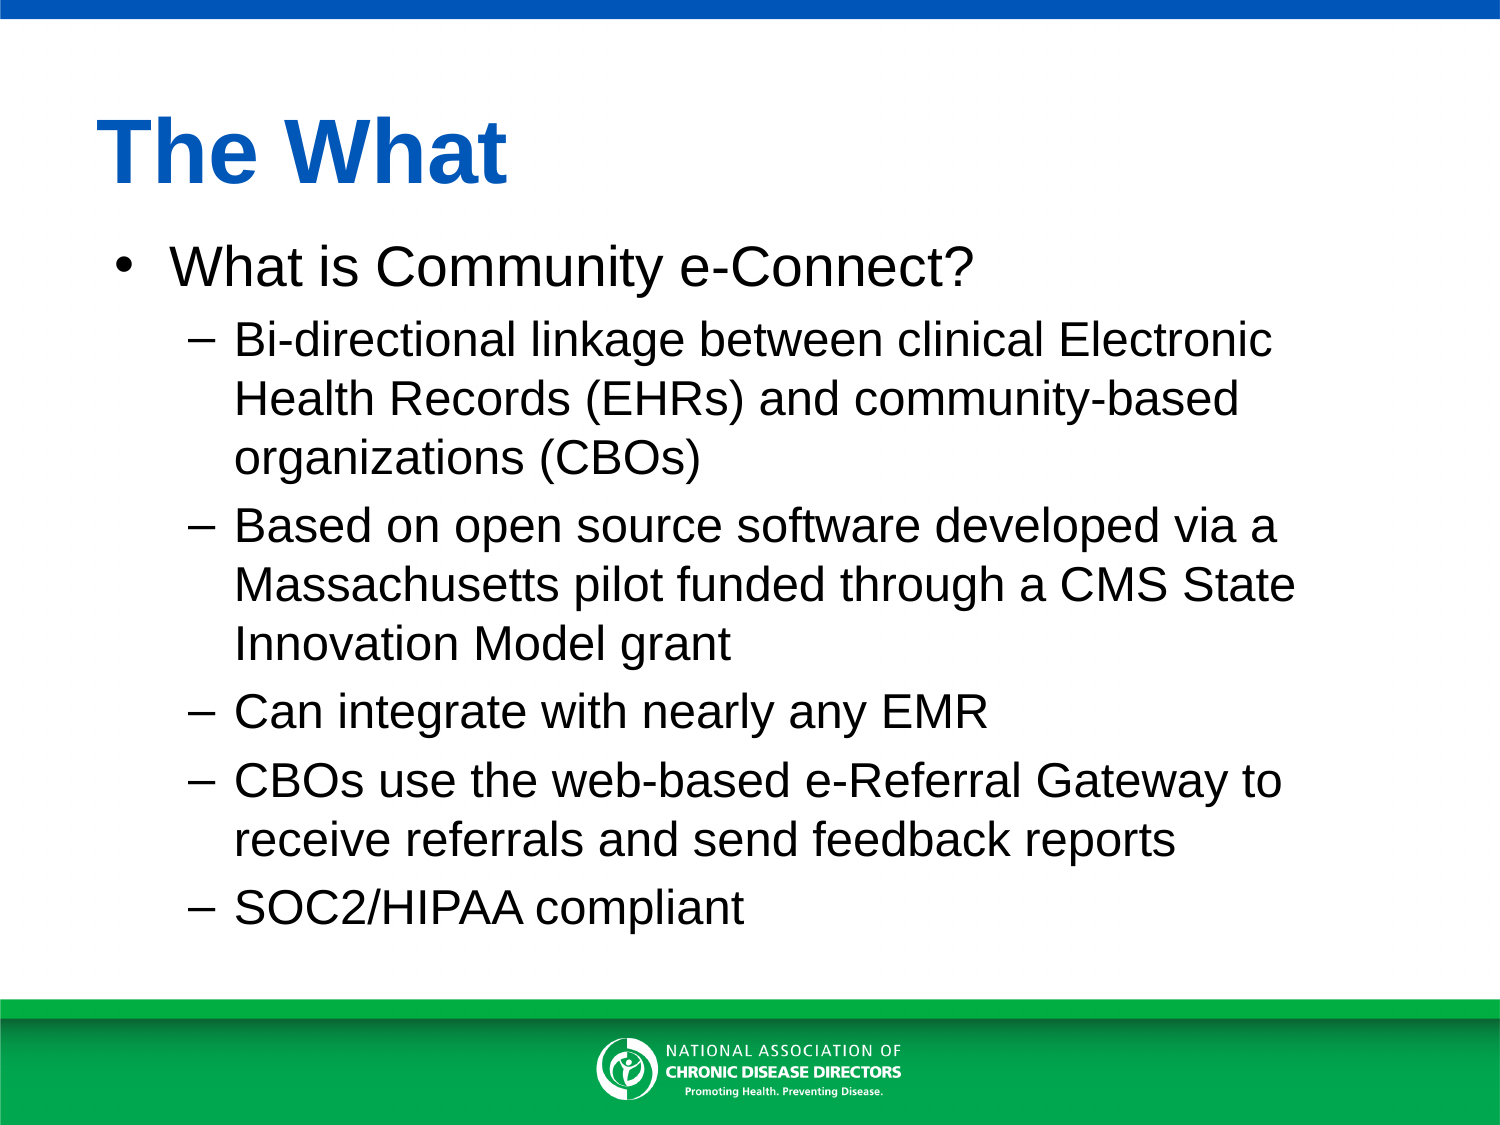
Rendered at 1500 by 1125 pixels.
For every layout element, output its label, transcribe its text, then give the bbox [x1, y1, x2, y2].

picture [0, 0, 1500, 1125]
title The What [81, 65, 955, 229]
list What is Community e-Connect? Bi-directional linkage between clinical Electronic Health Records (EHRs) and community-based organizations (CBOs) Based on open source software developed via a Massachusetts pilot funded through a CMS State Innovation Model grant Can integrate with nearly any EMR CBOs use the web-based e-Referral Gateway to receive referrals and send feedback reports SOC2/HIPAA compliant [99, 221, 1419, 944]
